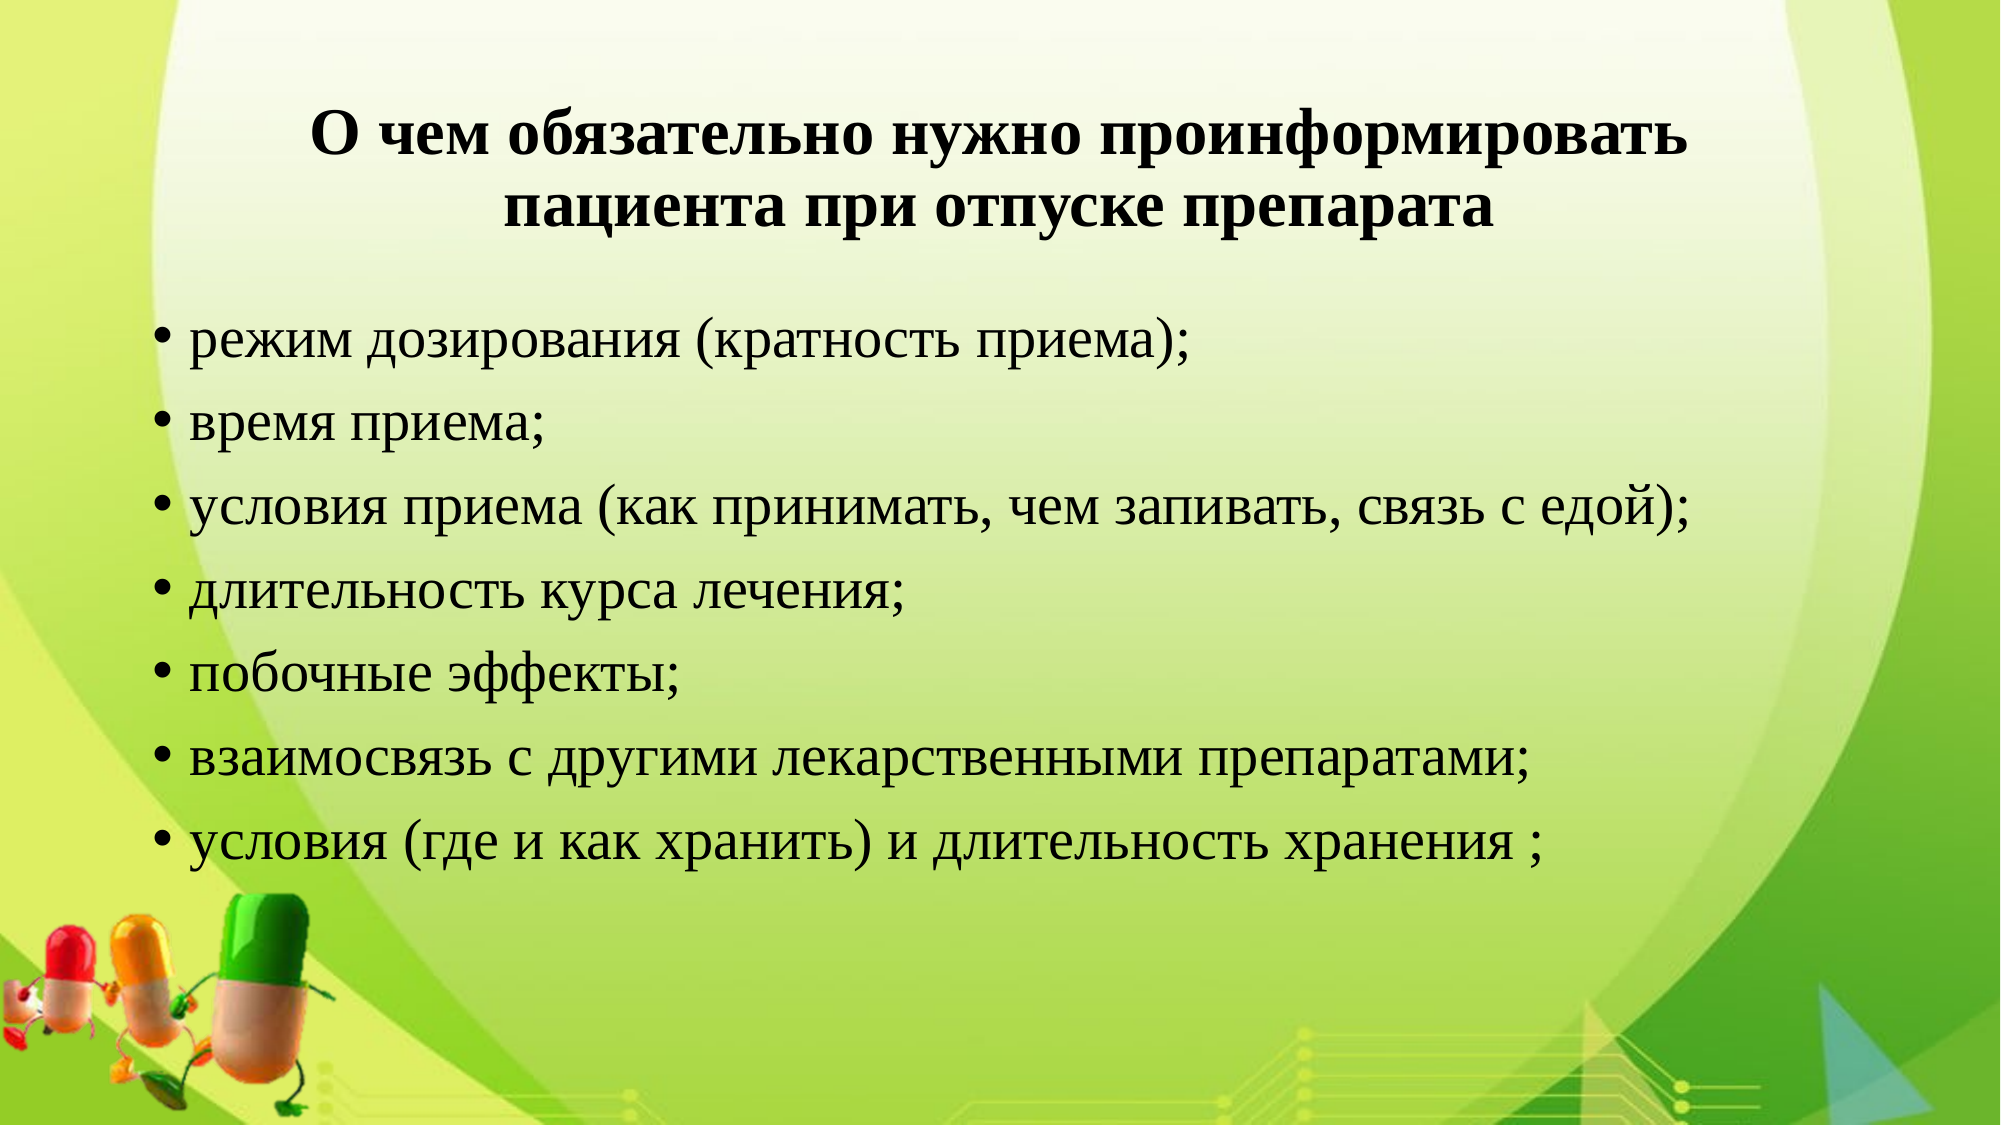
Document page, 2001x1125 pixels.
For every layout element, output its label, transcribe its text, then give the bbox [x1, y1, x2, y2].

list режим дозирования (кратность приема); время приема; условия приема (как принимать, чем запивать, связь с едой); длительность курса лечения; побочные эффекты; взаимосвязь с другими лекарственными препаратами; условия (где и как хранить) и длительность хранения ; [137, 299, 1863, 1014]
picture [0, 0, 2001, 1125]
title О чем обязательно нужно проинформировать пациента при отпуске препарата [137, 59, 1863, 278]
